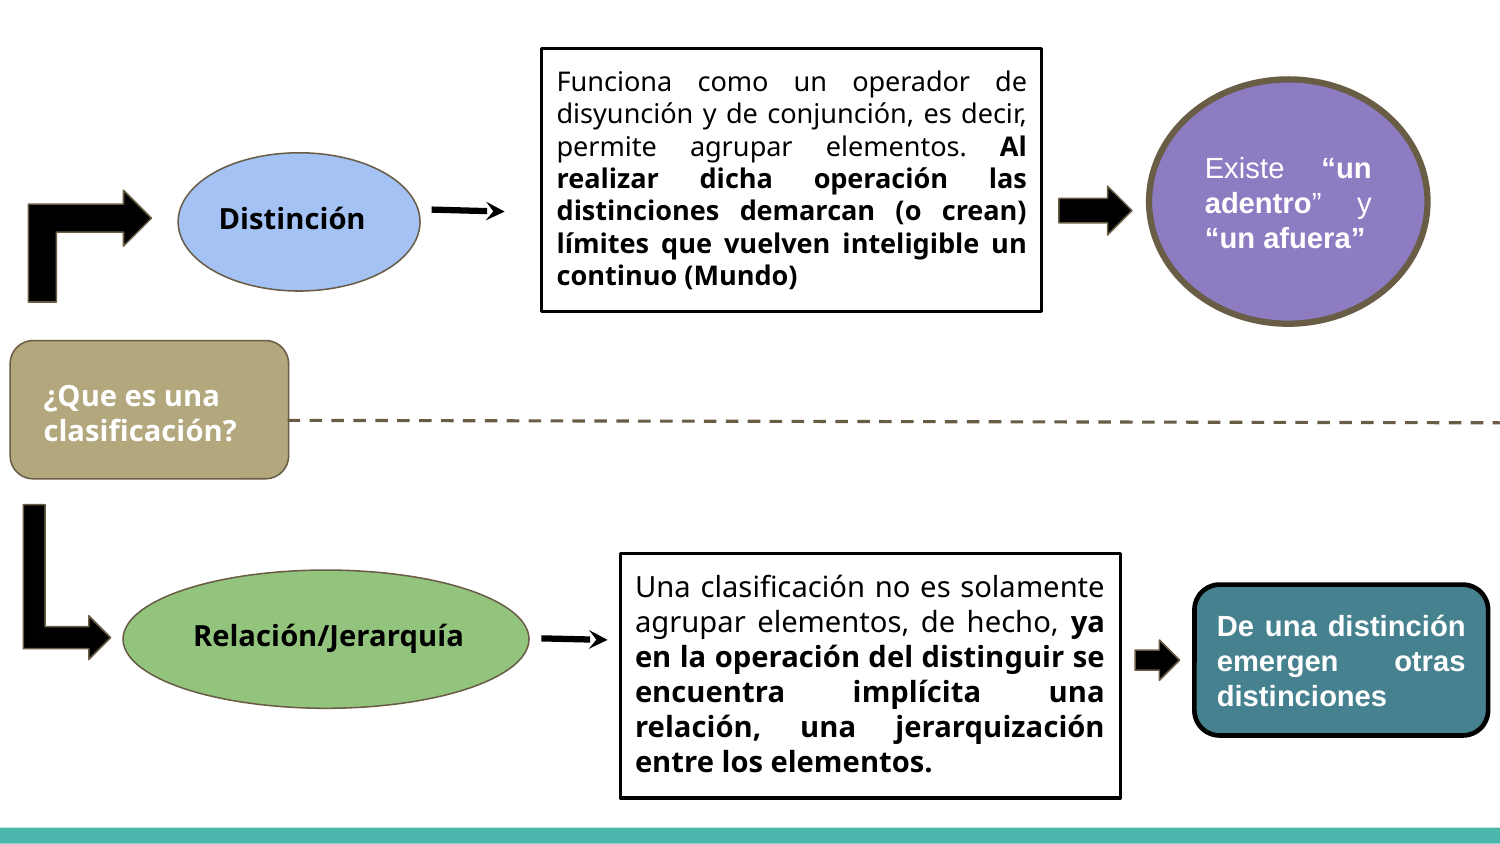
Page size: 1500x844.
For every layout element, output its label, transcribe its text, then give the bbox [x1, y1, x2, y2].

text_box Existe “un adentro” y “un afuera” [1149, 79, 1428, 324]
text_box [123, 570, 498, 709]
text_box Relación/Jerarquía [178, 602, 510, 676]
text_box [287, 420, 1500, 424]
text_box [10, 340, 289, 479]
text_box [28, 190, 152, 303]
text_box Una clasificación no es solamente agrupar elementos, de hecho, ya en la operación del distinguir se encuentra implícita una relación, una jerarquización entre los elementos. [620, 553, 1121, 799]
text_box ¿Que es una clasificación? [28, 362, 271, 457]
text_box [1058, 186, 1132, 236]
text_box Funciona como un operador de disyunción y de conjunción, es decir, permite agrupar elementos. Al realizar dicha operación las distinciones demarcan (o crean) límites que vuelven inteligible un continuo (Mundo) [541, 48, 1042, 312]
text_box De una distinción emergen otras distinciones [1194, 584, 1489, 736]
text_box [510, 609, 530, 669]
text_box [23, 504, 111, 660]
text_box Distinción [203, 185, 395, 259]
text_box [1135, 639, 1180, 681]
text_box [178, 152, 421, 292]
